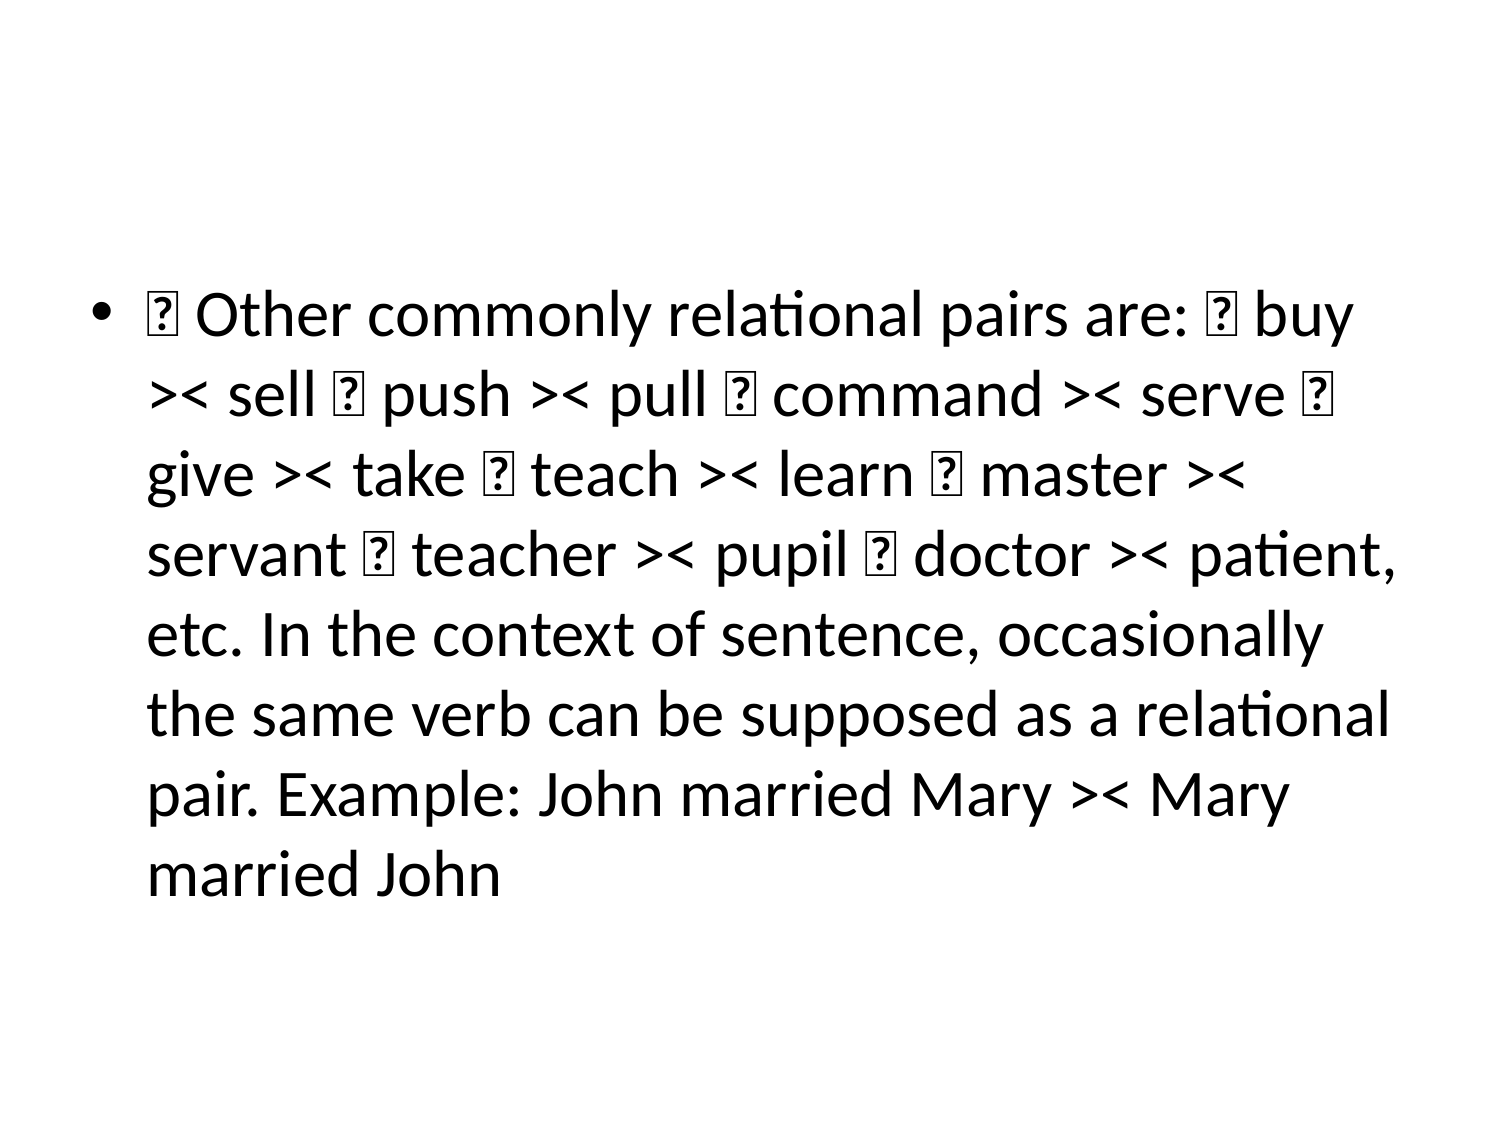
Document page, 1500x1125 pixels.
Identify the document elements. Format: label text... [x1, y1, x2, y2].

list  Other commonly relational pairs are:  buy >< sell  push >< pull  command >< serve  give >< take  teach >< learn  master >< servant  teacher >< pupil  doctor >< patient, etc. In the context of sentence, occasionally the same verb can be supposed as a relational pair. Example: John married Mary >< Mary married John [75, 262, 1425, 1005]
